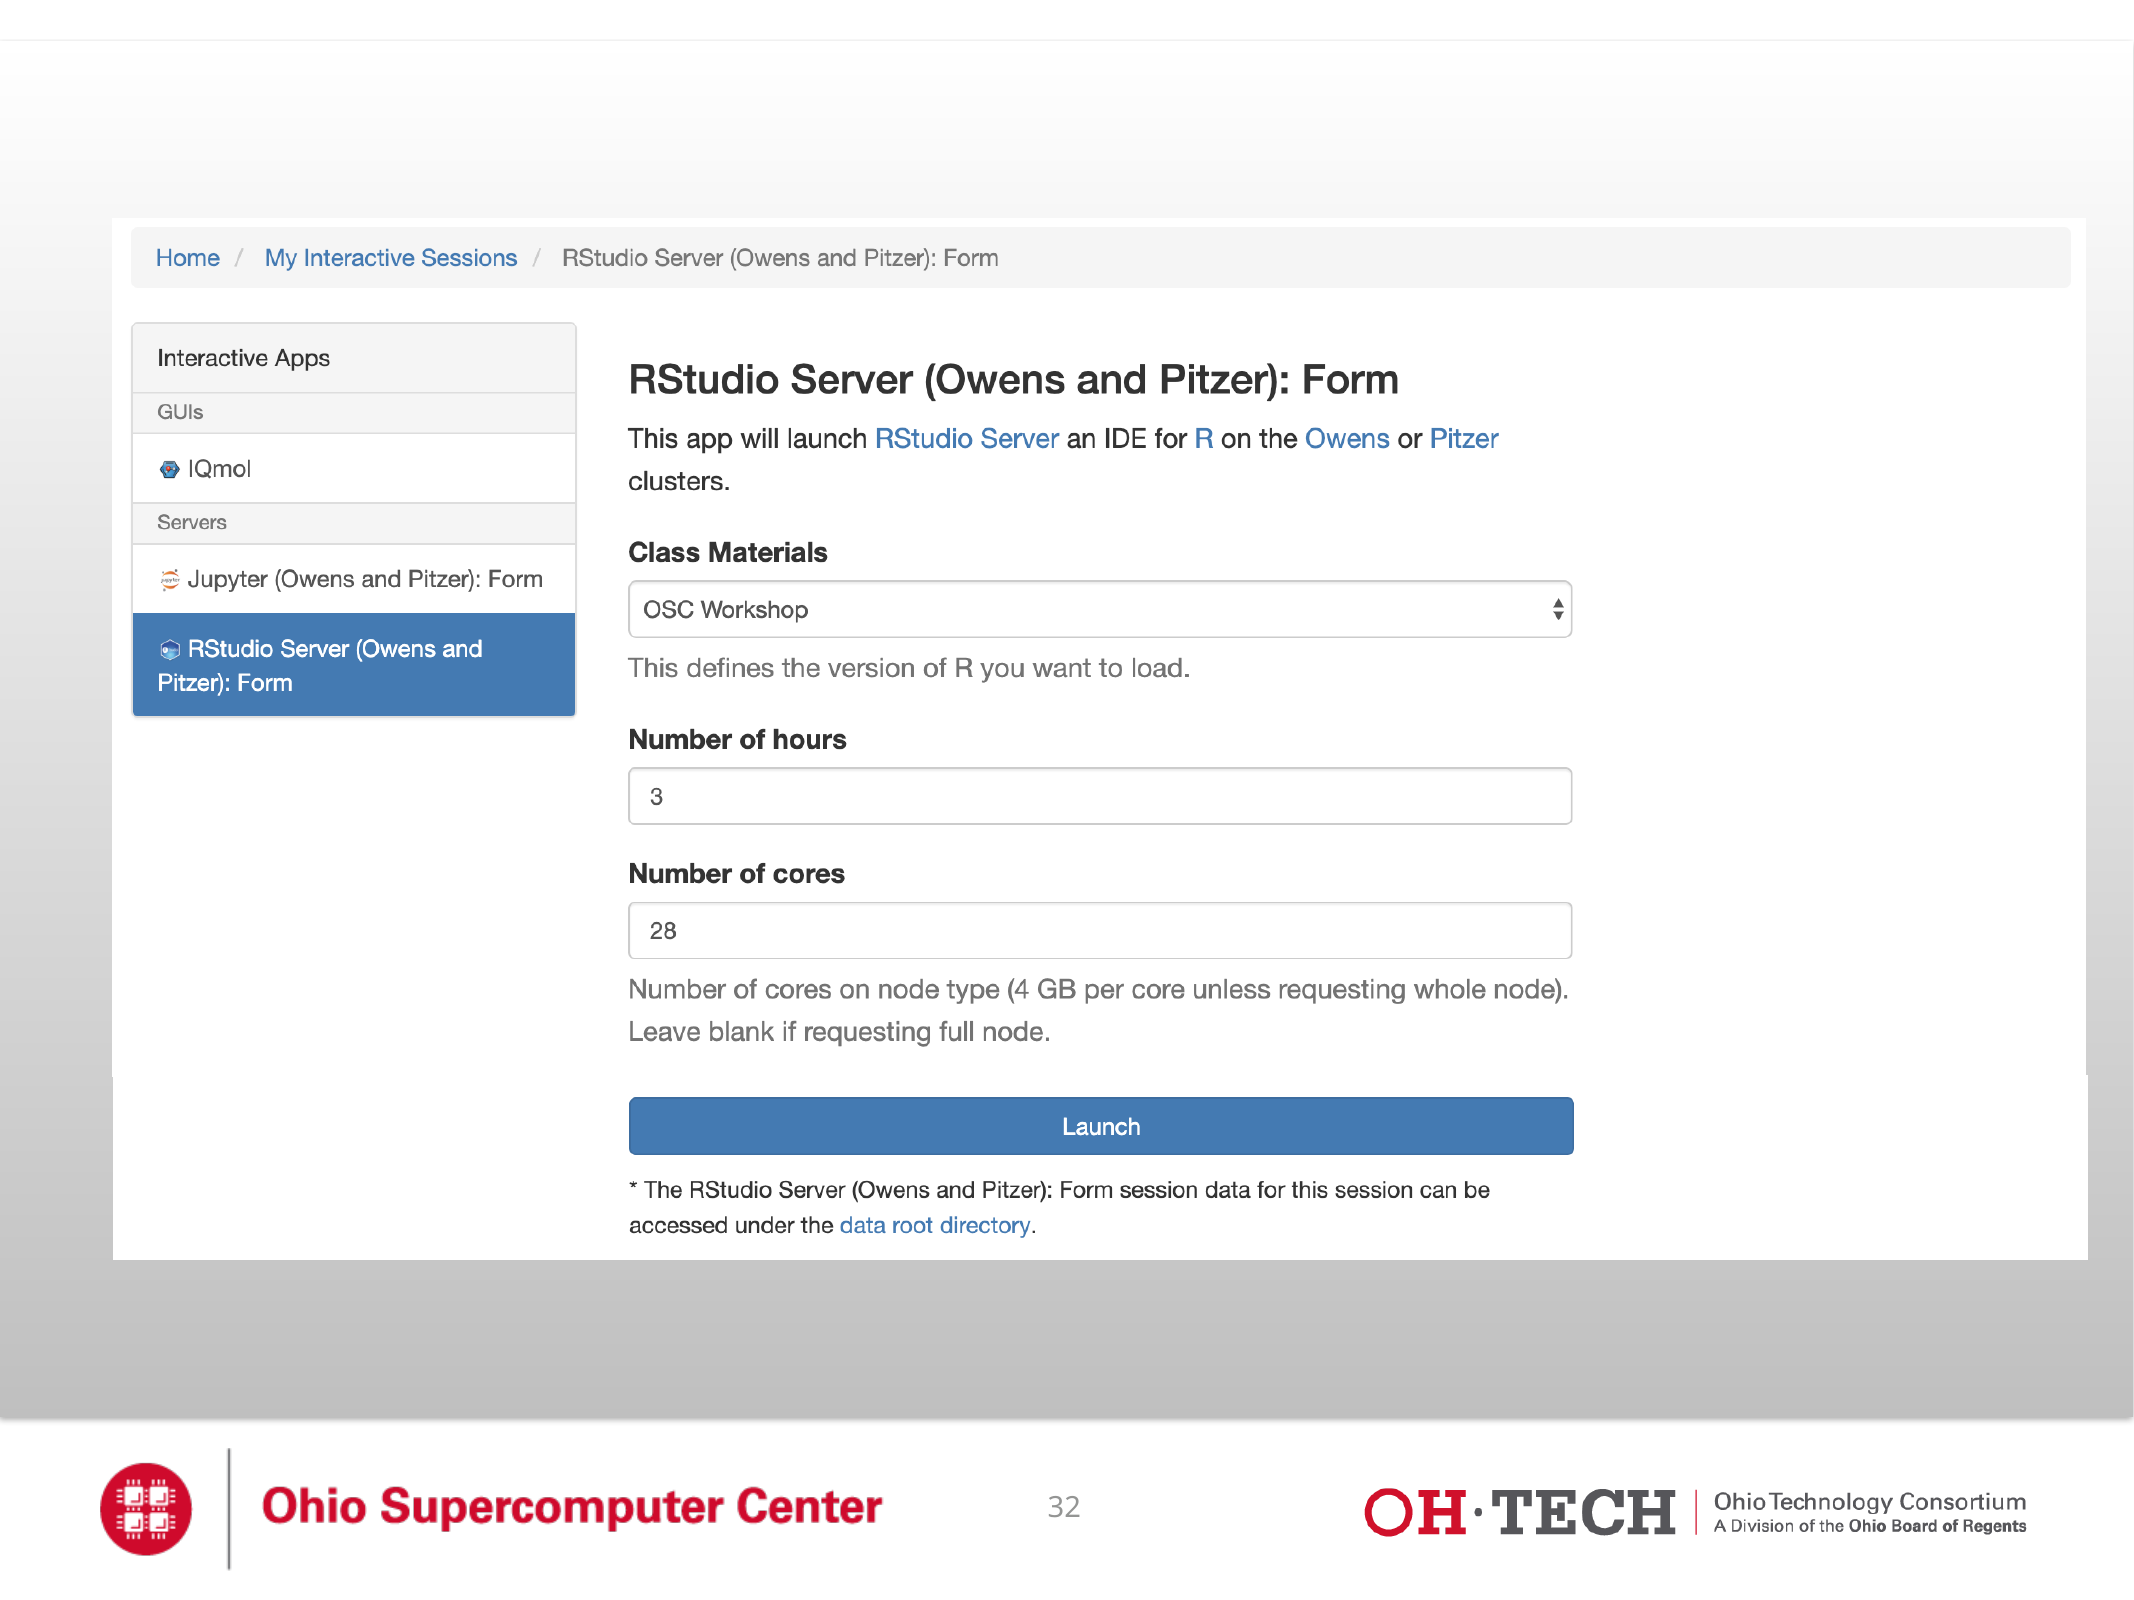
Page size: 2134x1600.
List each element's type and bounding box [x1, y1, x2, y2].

text_box [94, 218, 2089, 1260]
picture [1350, 1469, 2049, 1552]
picture [99, 1447, 885, 1572]
